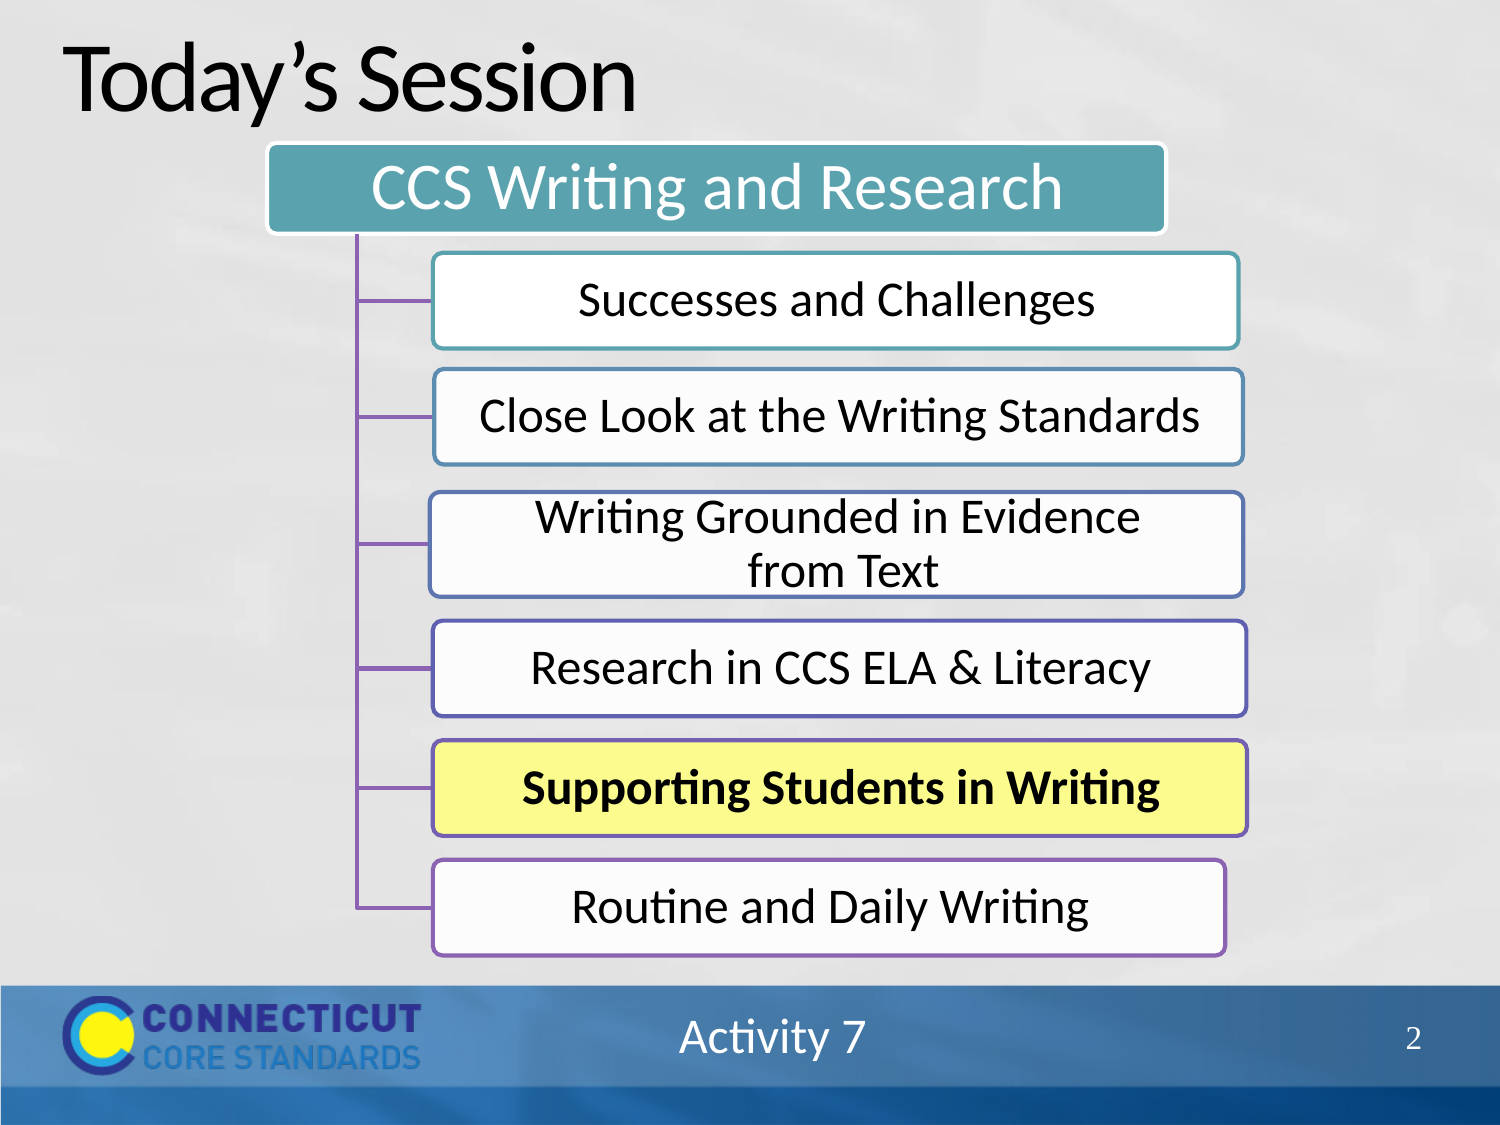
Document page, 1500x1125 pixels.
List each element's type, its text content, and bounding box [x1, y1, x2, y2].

picture [2, 986, 1500, 1125]
title Today’s Session [62, 25, 1438, 137]
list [62, 137, 1438, 957]
picture [0, 0, 1500, 985]
slide_number 63 [1075, 996, 1438, 1076]
footer [62, 996, 424, 1076]
